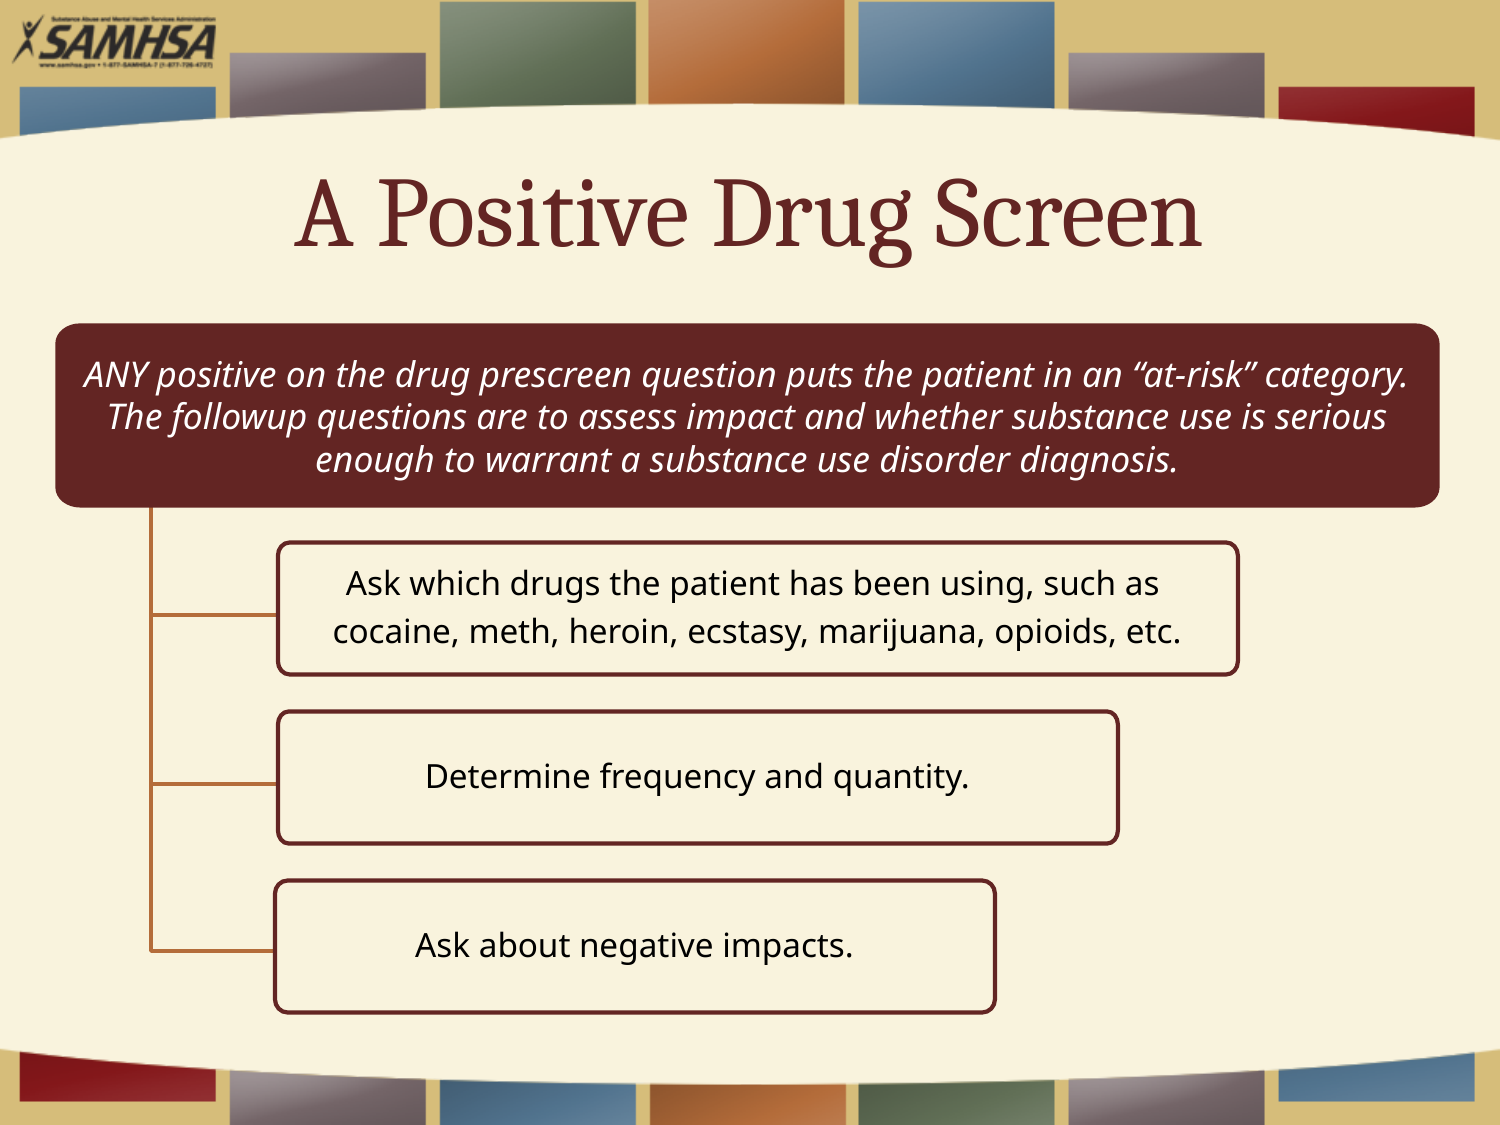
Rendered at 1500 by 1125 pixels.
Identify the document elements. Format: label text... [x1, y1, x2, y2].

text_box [57, 325, 1438, 1013]
title A Positive Drug Screen [24, 112, 1475, 300]
picture [0, 0, 1500, 1125]
